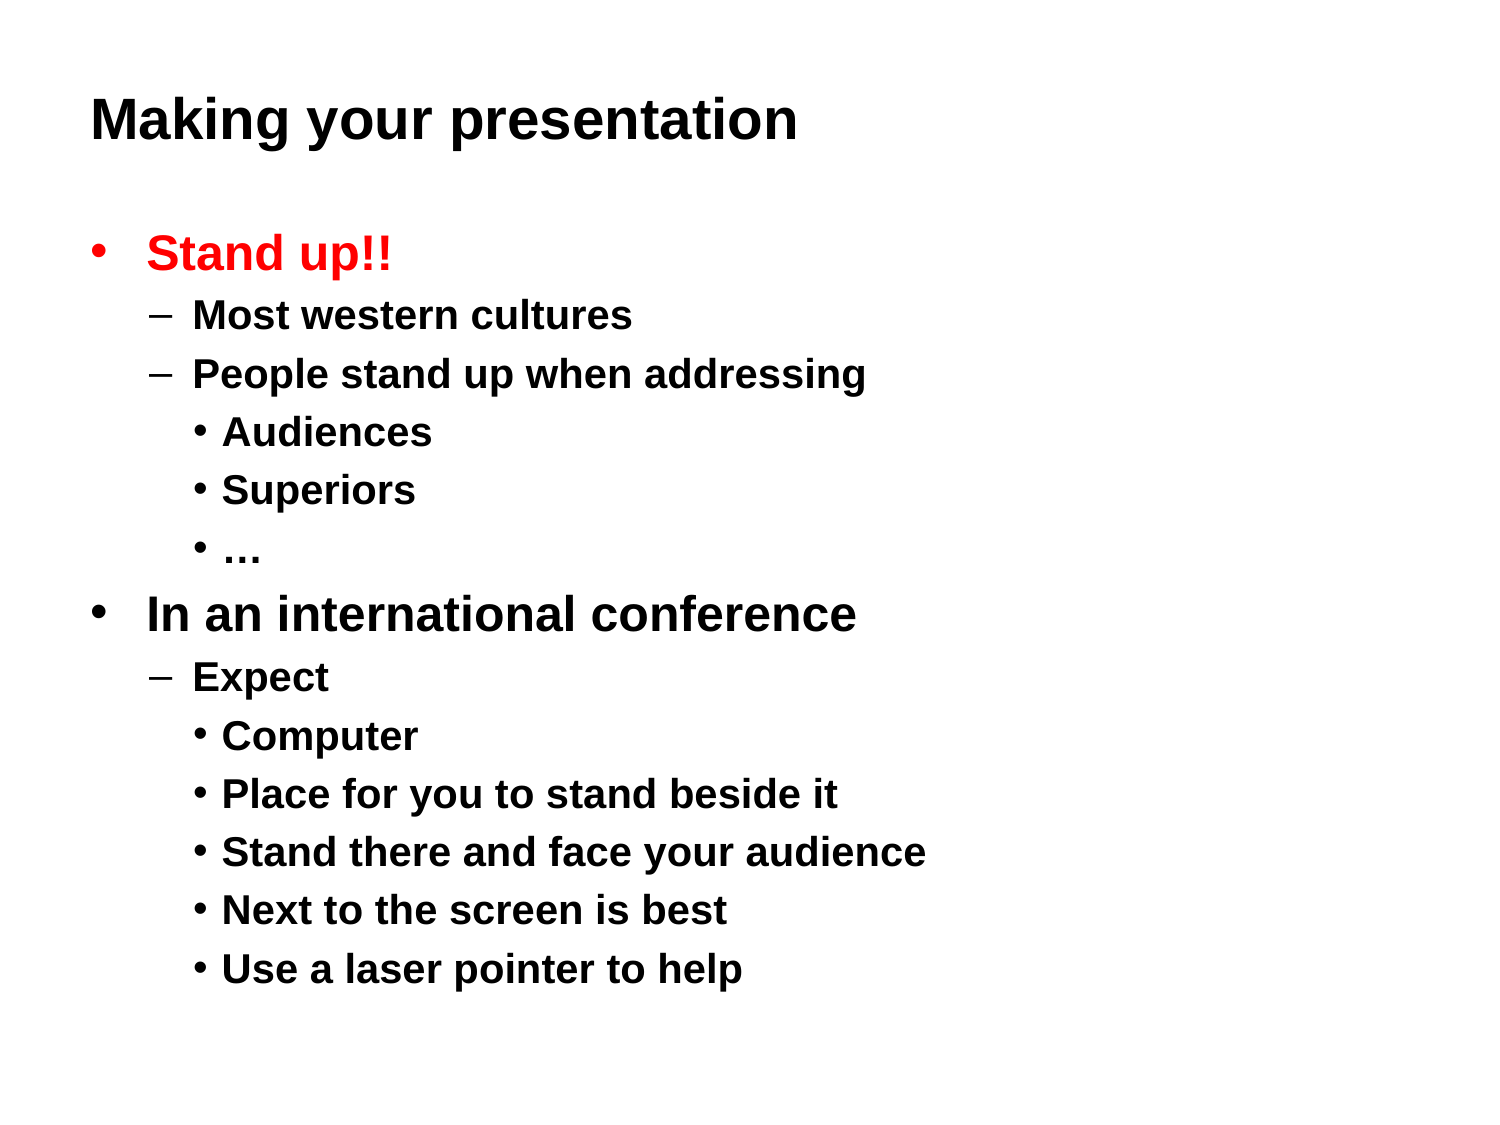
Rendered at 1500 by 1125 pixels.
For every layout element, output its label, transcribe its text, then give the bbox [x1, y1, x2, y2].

title Making your presentation [74, 44, 1426, 188]
list Stand up!! Most western cultures People stand up when addressing Audiences Superiors … In an international conference Expect Computer Place for you to stand beside it Stand there and face your audience Next to the screen is best Use a laser pointer to help [74, 212, 1426, 1051]
